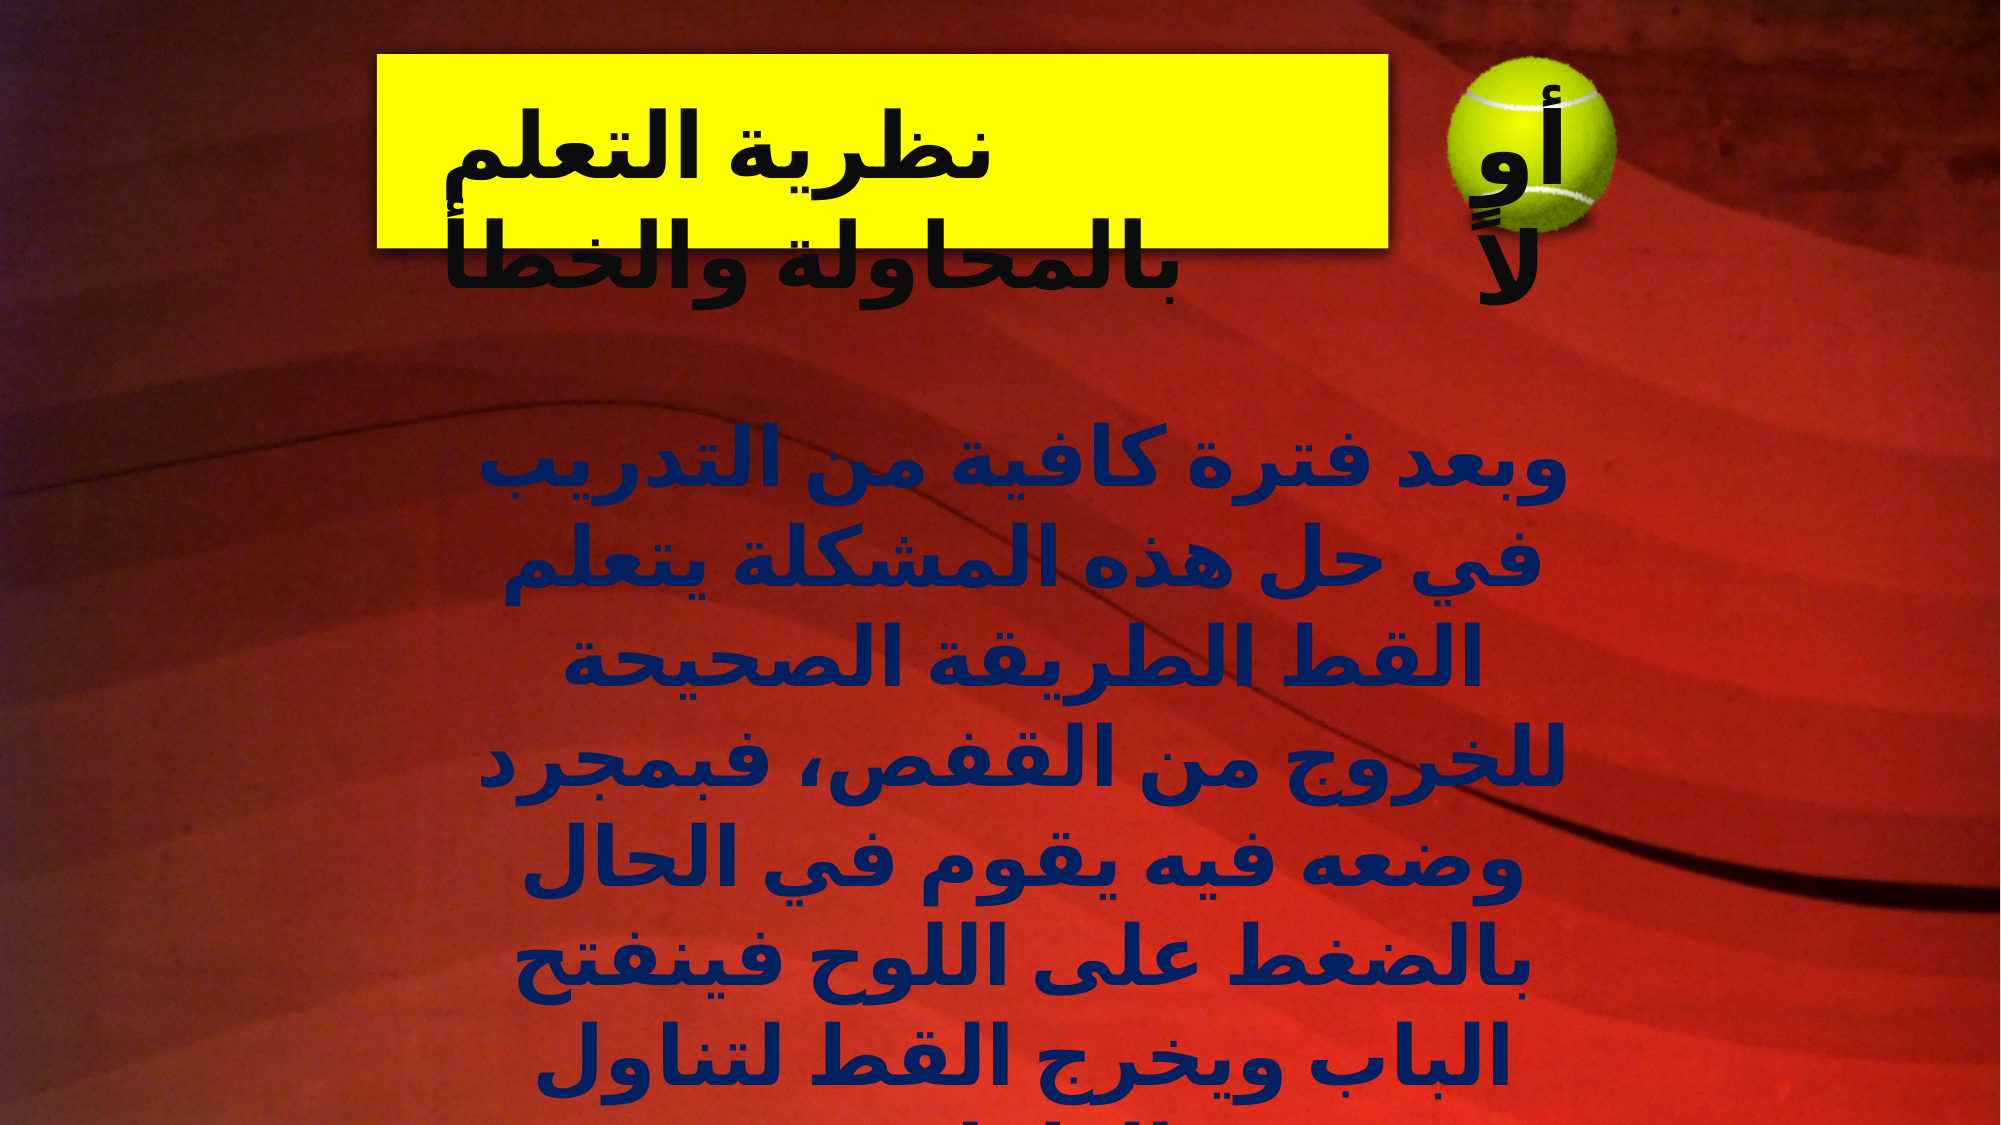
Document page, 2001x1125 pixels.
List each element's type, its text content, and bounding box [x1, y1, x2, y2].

text_box [1442, 54, 1622, 249]
text_box أولاً [1458, 77, 1606, 214]
text_box [376, 54, 1389, 249]
text_box [178, 363, 1702, 1047]
picture [0, 0, 2001, 1125]
text_box نظرية التعلم بالمحاولة والخطأ [425, 79, 1340, 206]
text_box وبعد فترة كافية من التدريب في حل هذه المشكلة يتعلم القط الطريقة الصحيحة للخروج من القفص، فبمجرد وضعه فيه يقوم في الحال بالضغط على اللوح فينفتح الباب ويخرج القط لتناول الطعام. [410, 395, 1639, 916]
